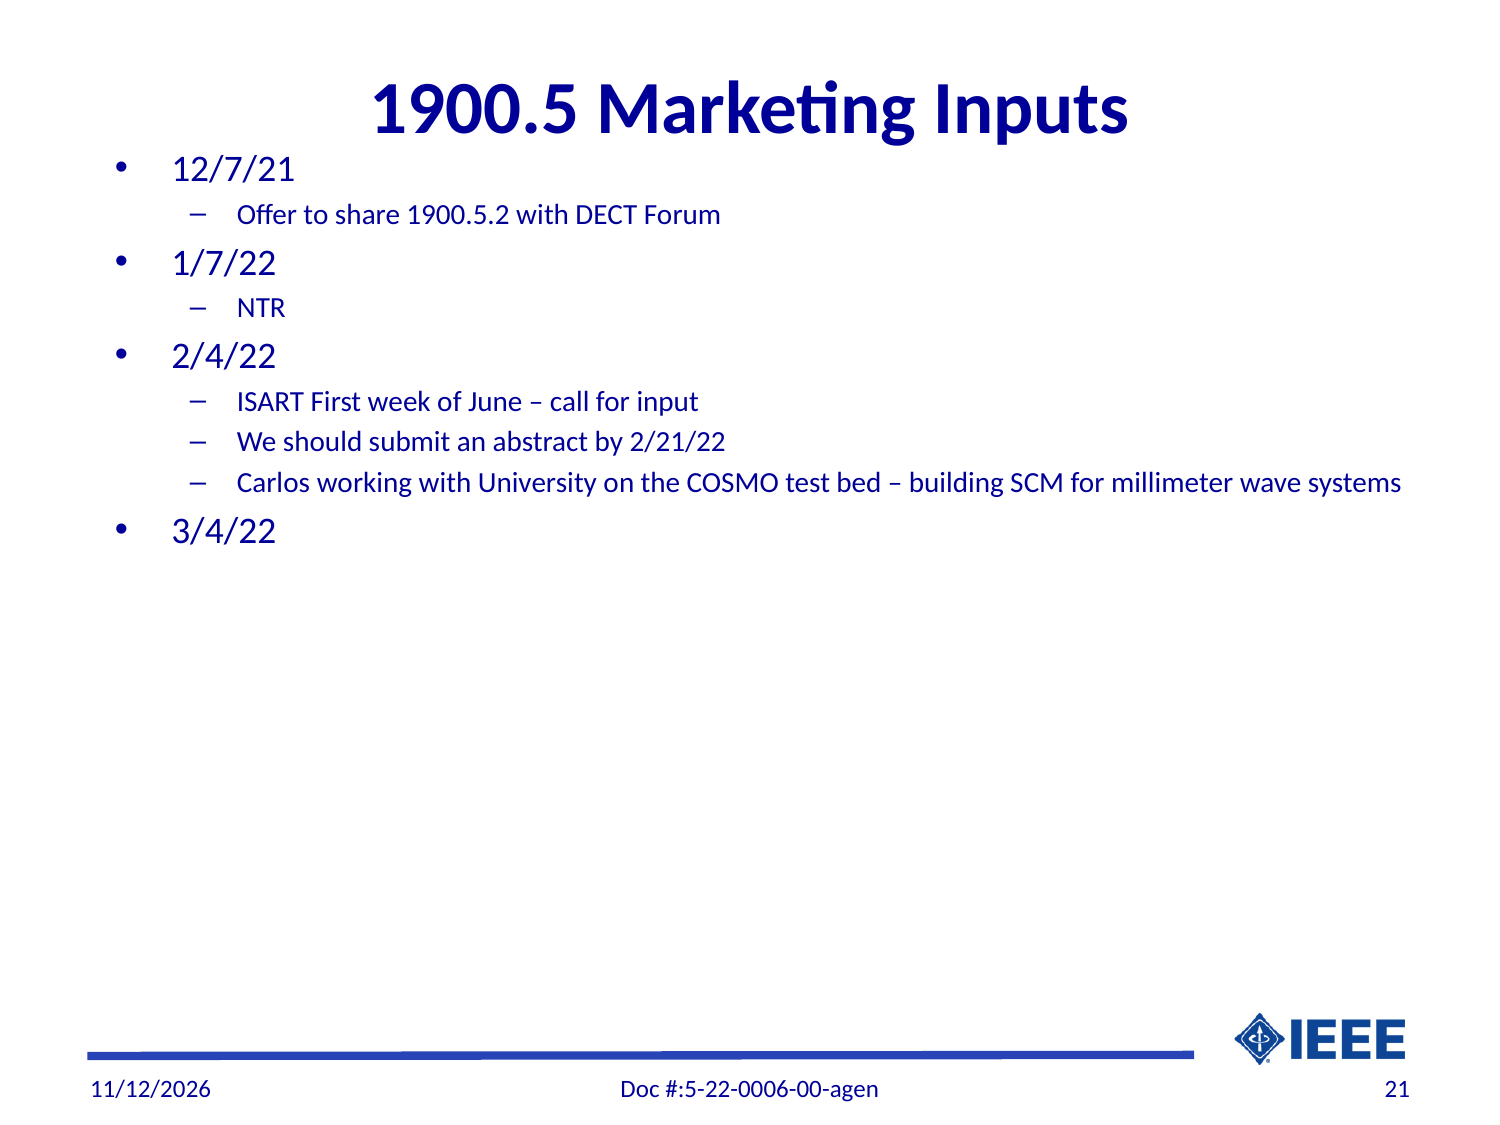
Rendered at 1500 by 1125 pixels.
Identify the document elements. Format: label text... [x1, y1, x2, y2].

footer Doc #:5-22-0006-00-agen [512, 1057, 988, 1118]
title 1900.5 Marketing Inputs [75, 45, 1425, 163]
slide_number 21 [1074, 1057, 1425, 1118]
list 12/7/21 Offer to share 1900.5.2 with DECT Forum 1/7/22 NTR 2/4/22 ISART First week of June – call for input We should submit an abstract by 2/21/22 Carlos working with University on the COSMO test bed – building SCM for millimeter wave systems 3/4/22 [99, 136, 1450, 1038]
picture [1231, 1038, 1406, 1057]
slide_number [75, 1057, 425, 1118]
